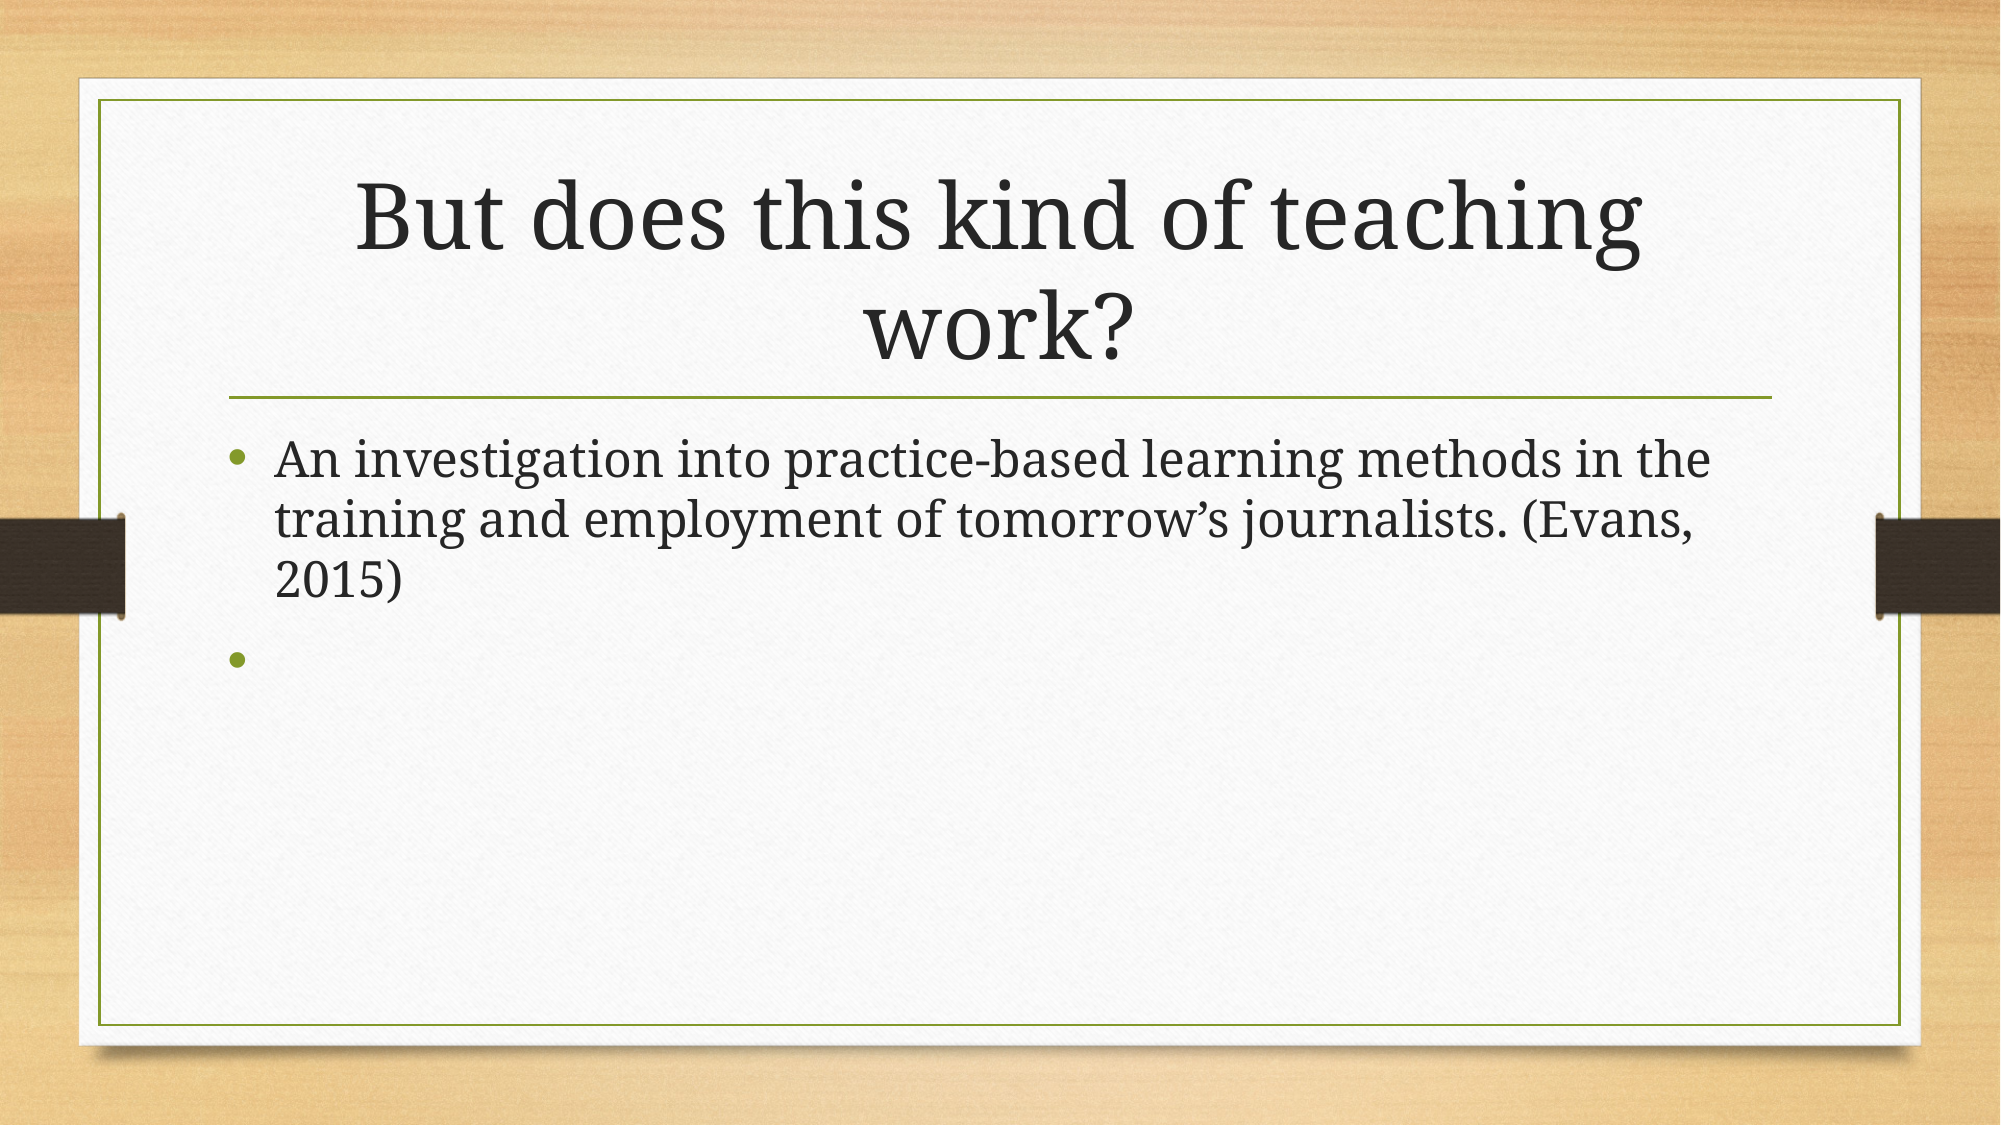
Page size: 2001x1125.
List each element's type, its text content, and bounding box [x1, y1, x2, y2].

list An investigation into practice-based learning methods in the training and employment of tomorrow’s journalists. (Evans, 2015) [212, 419, 1788, 964]
title But does this kind of teaching work? [212, 161, 1788, 375]
picture [0, 0, 2001, 1125]
